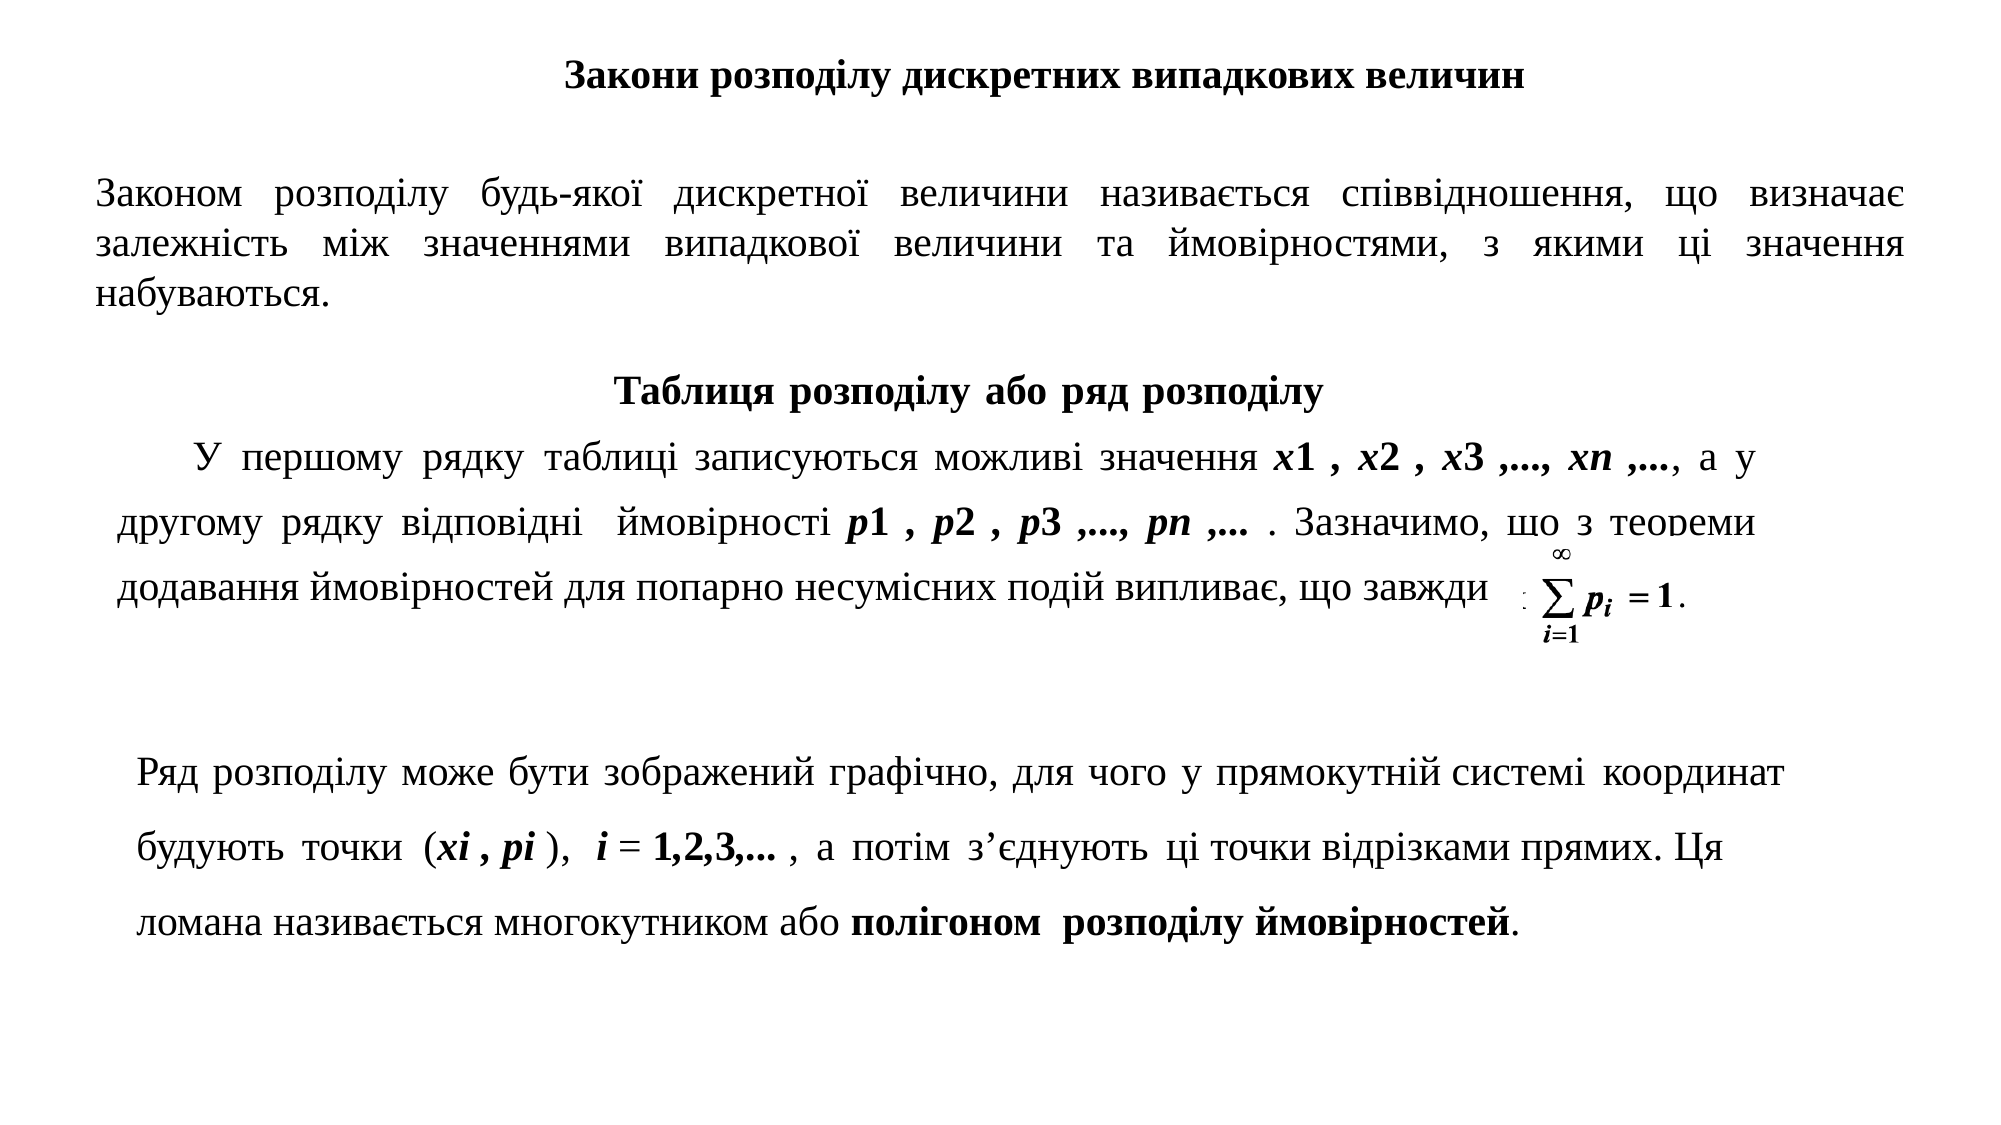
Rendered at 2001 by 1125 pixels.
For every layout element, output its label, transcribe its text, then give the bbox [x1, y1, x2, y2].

text_box Ряд розподілу може бути зображений графічно, для чого у прямокутній системі координат будують точки (xi , pi ), i = 1,2,3,... , а потім з’єднують ці точки відрізками прямих. Ця ломана називається многокутником або полігоном розподілу ймовірностей. [24, 710, 1864, 951]
text_box Закони розподілу дискретних випадкових величин [230, 39, 1540, 104]
text_box Таблиця розподілу або ряд розподілу У першому рядку таблиці записуються можливі значення x1 , x2 , x3 ,..., xn ,..., а у другому рядку відповідні ймовірності p1 , p2 , p3 ,..., pn ,... . Зазначимо, що з теореми додавання ймовірностей для попарно несумісних подій випливає, що завжди [80, 340, 1808, 690]
text_box Законом розподілу будь-якої дискретної величини називається співвідношення, що визначає залежність між значеннями випадкової величини та ймовірностями, з якими ці значення набуваються. [80, 156, 1920, 322]
picture [1523, 536, 1699, 653]
